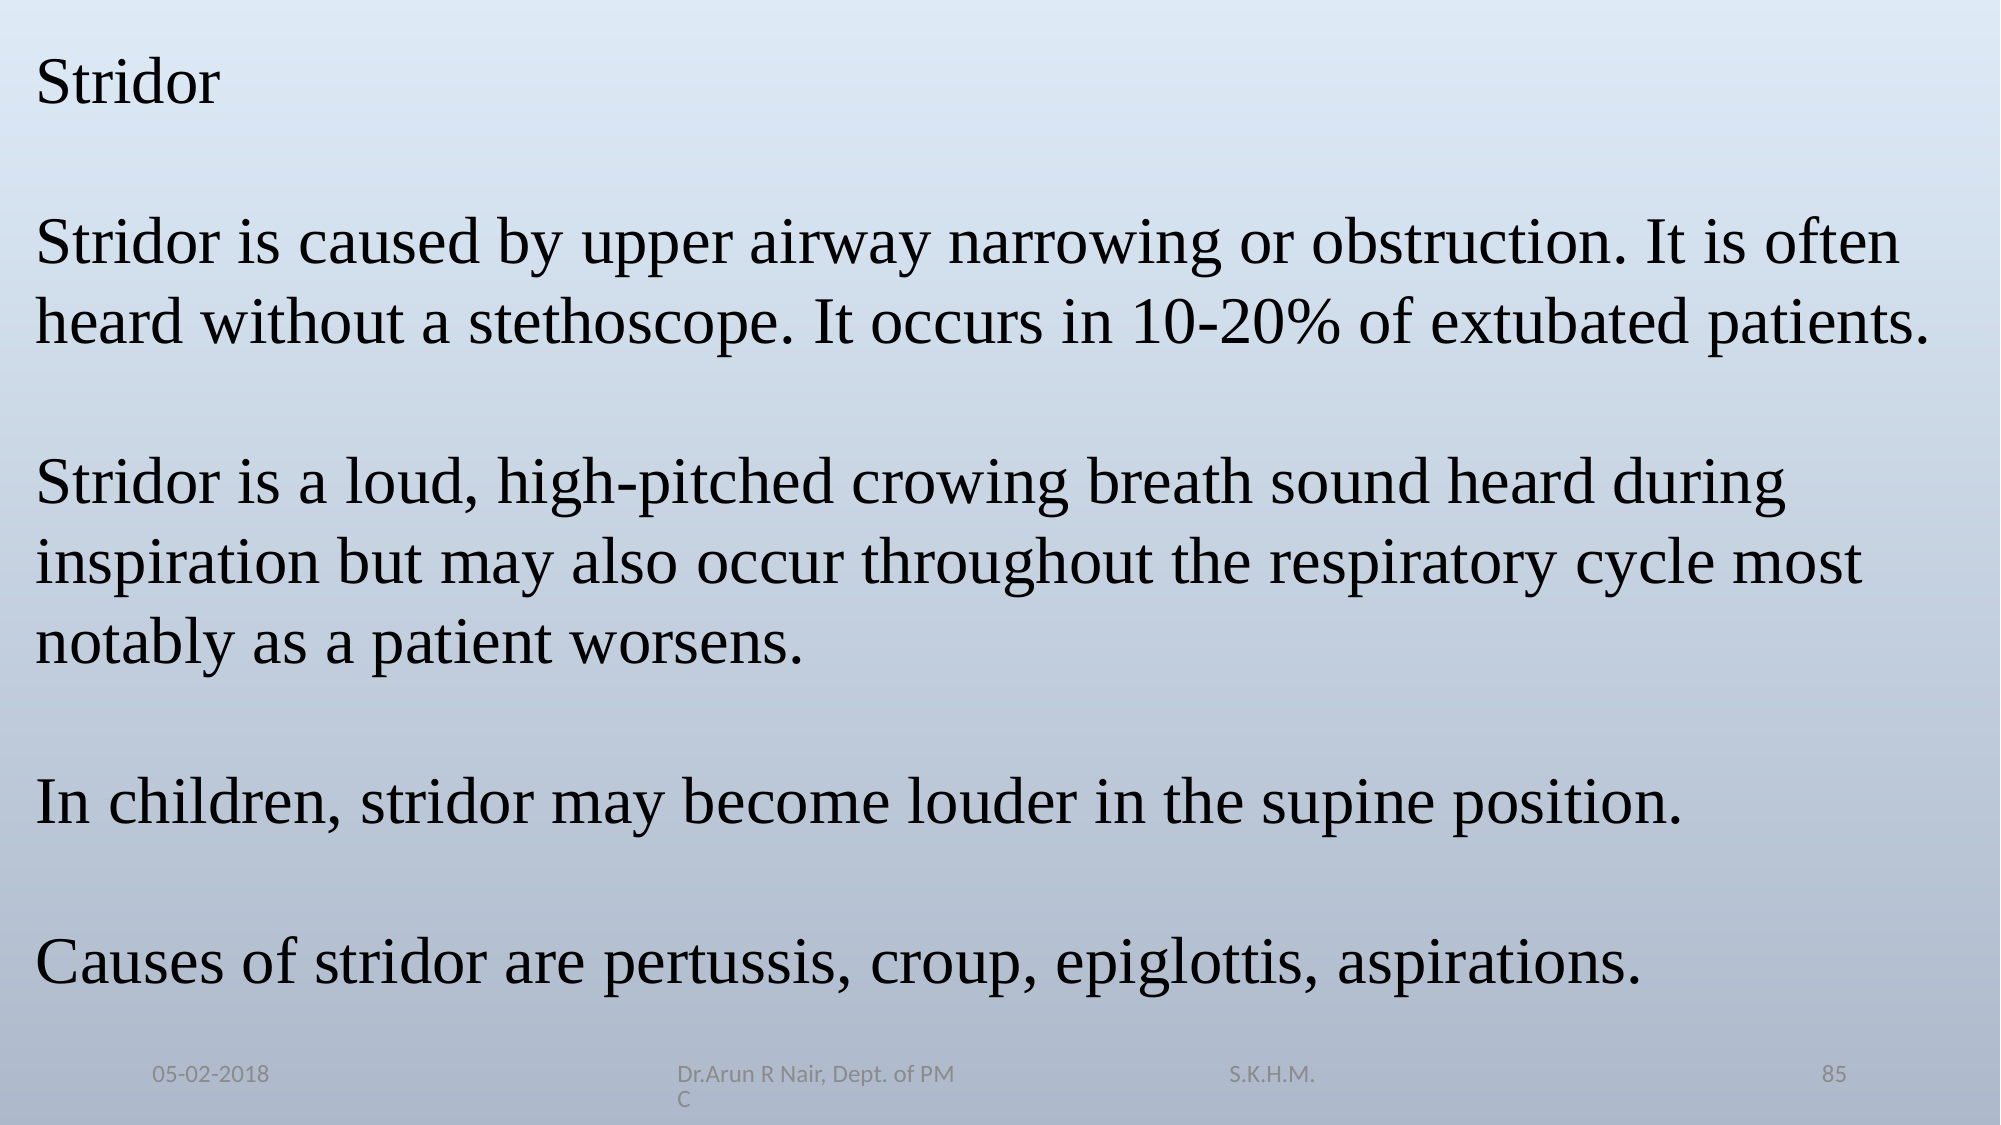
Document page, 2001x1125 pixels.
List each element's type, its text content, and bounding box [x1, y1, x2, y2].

text_box Stridor Stridor is caused by upper airway narrowing or obstruction. It is often heard without a stethoscope. It occurs in 10-20% of extubated patients. Stridor is a loud, high-pitched crowing breath sound heard during inspiration but may also occur throughout the respiratory cycle most notably as a patient worsens. In children, stridor may become louder in the supine position. Causes of stridor are pertussis, croup, epiglottis, aspirations. [21, 29, 2000, 1004]
footer Dr.Arun R Nair, Dept. of PM S.K.H.M.C [662, 1042, 1338, 1103]
slide_number 85 [1412, 1042, 1863, 1103]
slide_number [137, 1042, 588, 1103]
